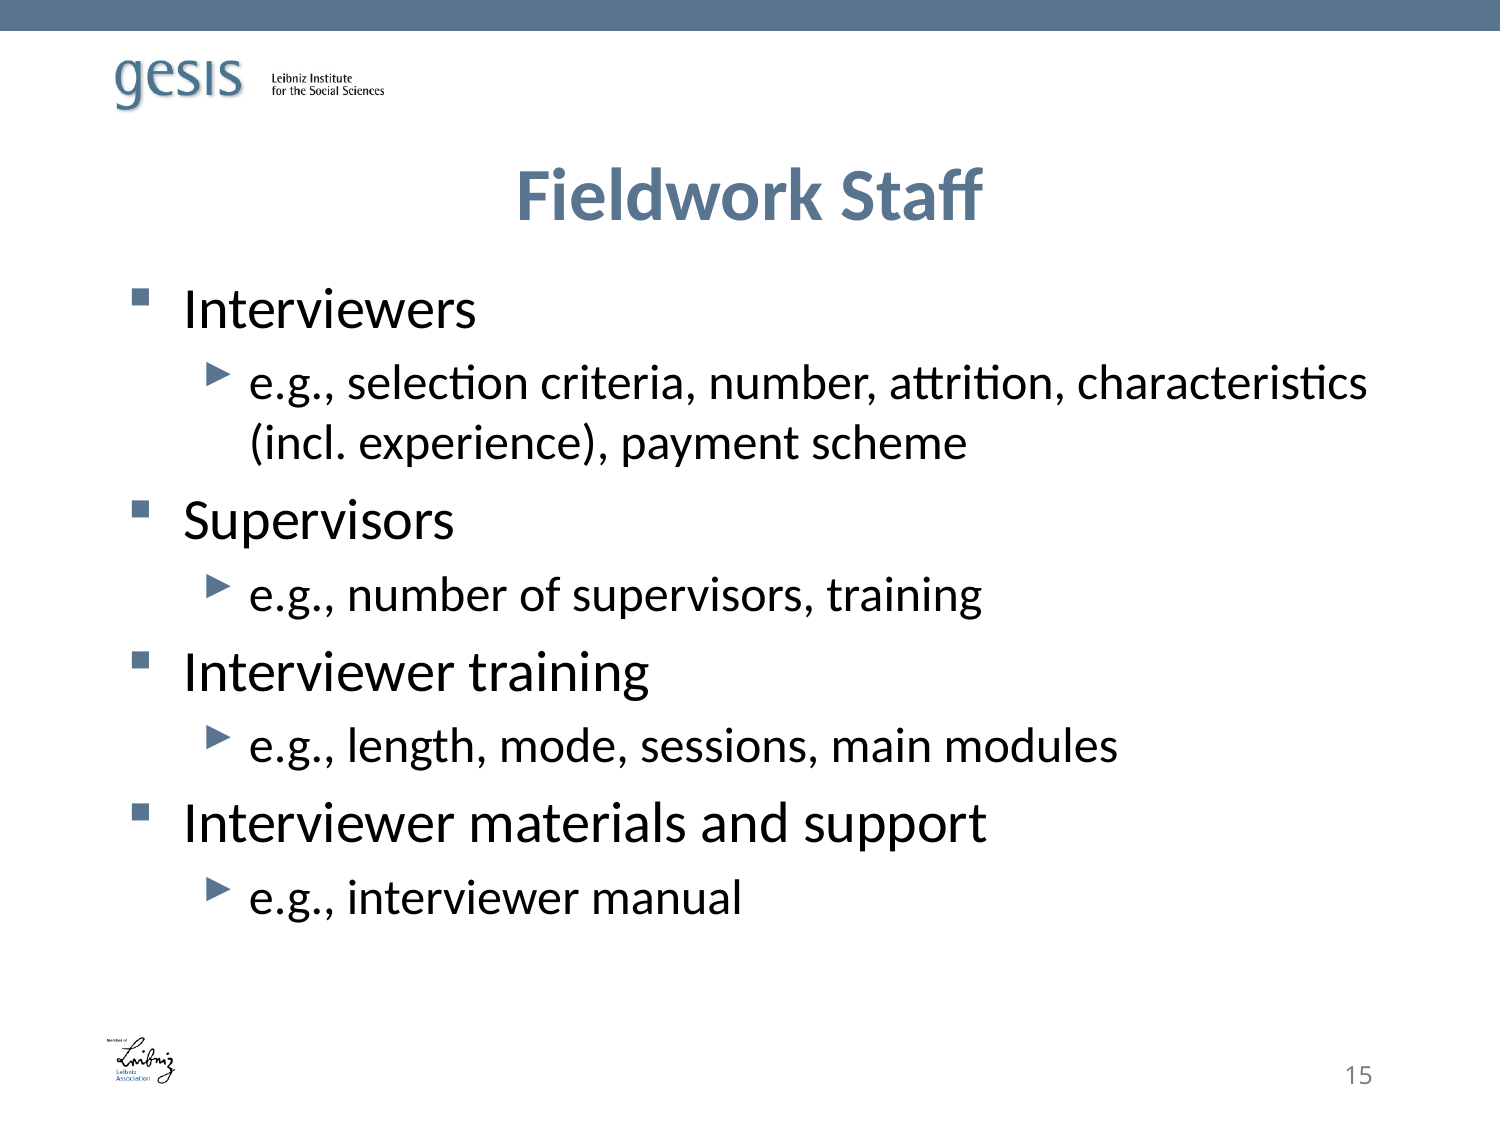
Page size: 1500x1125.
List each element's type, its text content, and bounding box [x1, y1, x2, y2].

picture [102, 1033, 179, 1087]
list Interviewers e.g., selection criteria, number, attrition, characteristics (incl. experience), payment scheme Supervisors e.g., number of supervisors, training Interviewer training e.g., length, mode, sessions, main modules Interviewer materials and support e.g., interviewer manual [112, 262, 1388, 1005]
picture [113, 58, 384, 115]
slide_number 15 [1068, 1046, 1388, 1107]
title Fieldwork Staff [112, 148, 1388, 233]
